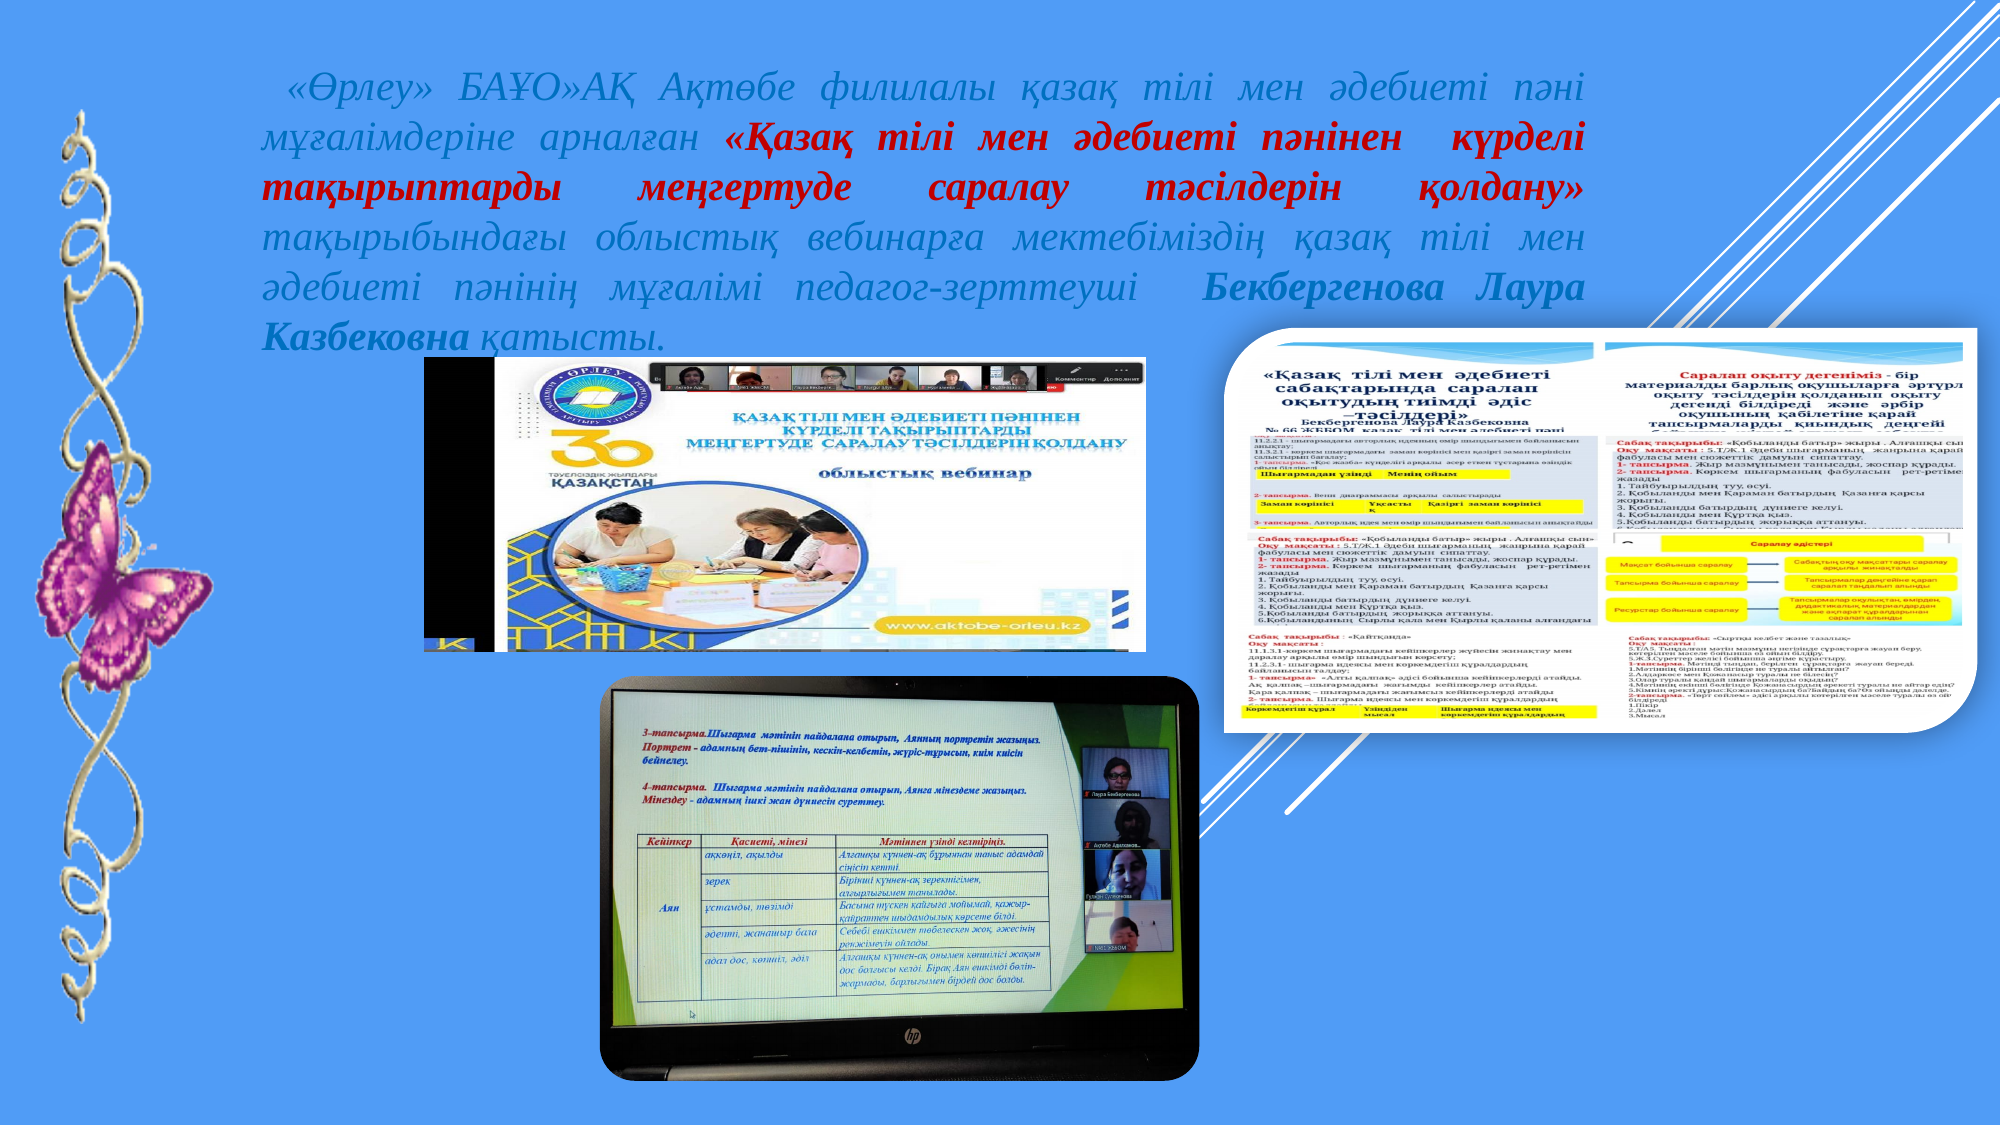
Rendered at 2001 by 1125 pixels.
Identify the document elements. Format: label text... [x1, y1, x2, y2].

picture [0, 111, 1146, 1023]
picture [1231, 334, 1971, 726]
text_box «Өрлеу» БАҰО»АҚ Ақтөбе филилалы қазақ тілі мен әдебиеті пәні мұғалімдеріне арналған «Қазақ тілі мен әдебиеті пәнінен күрделі тақырыптарды меңгертуде саралау тәсілдерін қолдану» тақырыбындағы облыстық вебинарға мектебіміздің қазақ тілі мен әдебиеті пәнінің мұғалімі педагог-зерттеуші Бекбергенова Лаура Казбековна қатысты. [247, 51, 1601, 366]
picture [599, 675, 1200, 1081]
